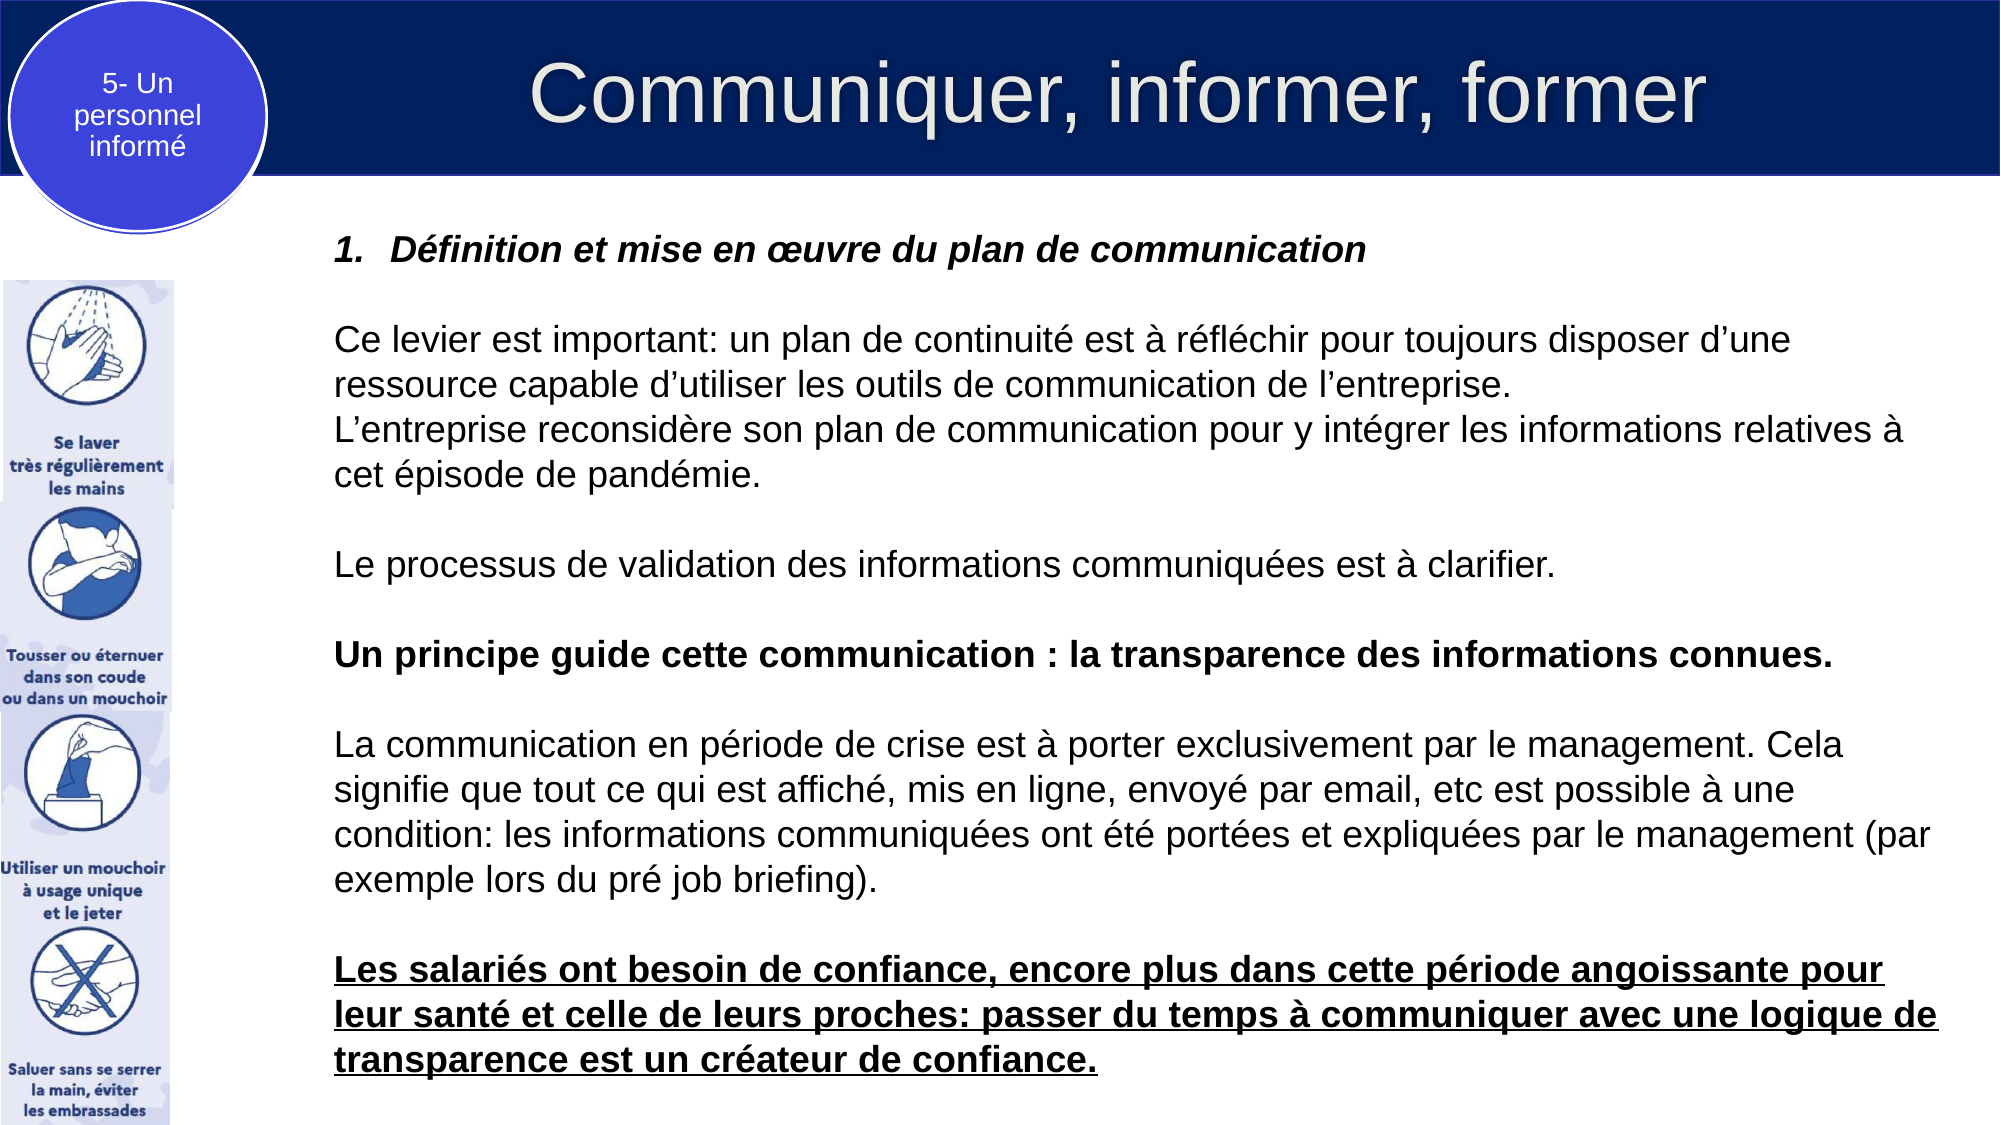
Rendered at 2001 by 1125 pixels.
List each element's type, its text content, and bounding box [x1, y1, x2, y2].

text_box [272, 0, 2000, 176]
text_box Définition et mise en œuvre du plan de communication Ce levier est important: un plan de continuité est à réfléchir pour toujours disposer d’une ressource capable d’utiliser les outils de communication de l’entreprise. L’entreprise reconsidère son plan de communication pour y intégrer les informations relatives à cet épisode de pandémie. Le processus de validation des informations communiquées est à clarifier. Un principe guide cette communication : la transparence des informations connues. La communication en période de crise est à porter exclusivement par le management. Cela signifie que tout ce qui est affiché, mis en ligne, envoyé par email, etc est possible à une condition: les informations communiquées ont été portées et expliquées par le management (par exemple lors du pré job briefing). Les salariés ont besoin de confiance, encore plus dans cette période angoissante pour leur santé et celle de leurs proches: passer du temps à communiquer avec une logique de transparence est un créateur de confiance. [318, 177, 1979, 1087]
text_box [0, 280, 175, 1125]
title Communiquer, informer, former [274, 40, 1979, 149]
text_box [8, 0, 267, 232]
